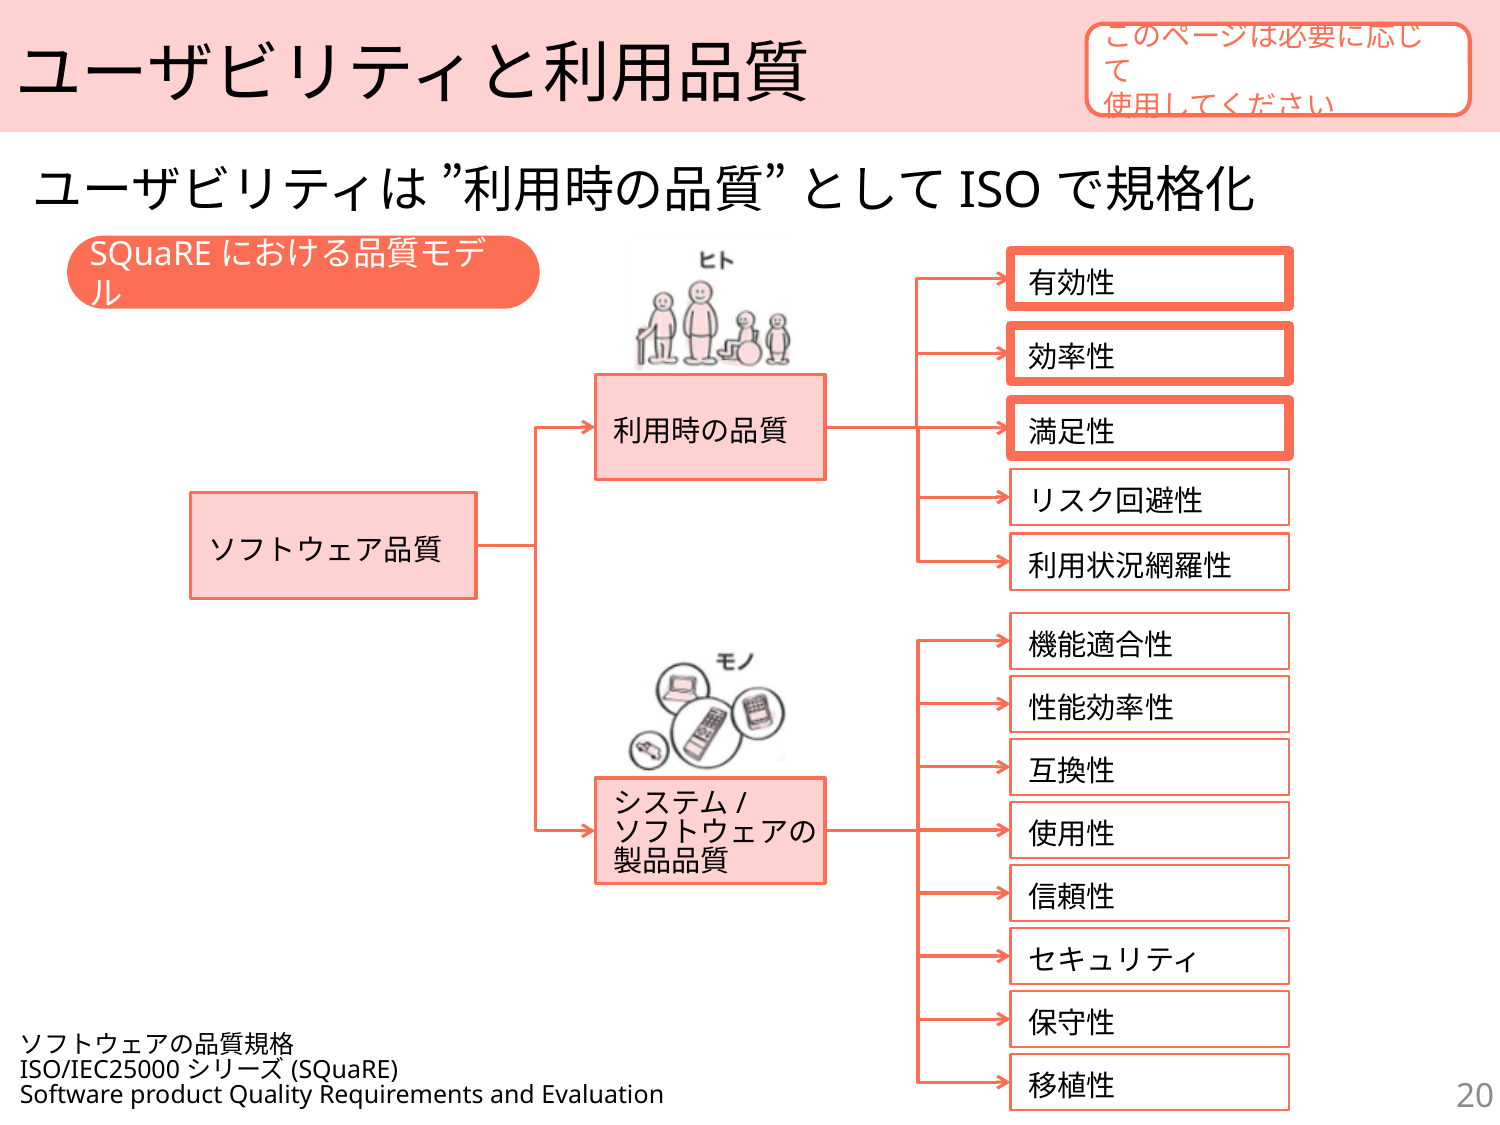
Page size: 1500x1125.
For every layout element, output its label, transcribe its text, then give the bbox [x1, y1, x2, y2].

text_box 機能適合性 [1008, 611, 1291, 671]
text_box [824, 426, 1011, 562]
text_box 利用状況網羅性 [1008, 531, 1291, 592]
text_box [824, 640, 1011, 703]
text_box システム/ ソフトウェアの 製品品質 [593, 776, 818, 886]
text_box 移植性 [1008, 1052, 1291, 1112]
picture [629, 237, 796, 374]
text_box 満足性 [1016, 398, 1291, 458]
text_box ソフトウェア品質 [189, 491, 470, 600]
text_box 互換性 [1016, 737, 1291, 797]
text_box ソフトウェアの品質規格 ISO/IEC25000シリーズ(SQuaRE) Software product Quality Requirements and Evaluation [5, 1026, 680, 1116]
text_box 有効性 [1008, 248, 1291, 309]
slide_number 20 [1411, 1065, 1500, 1125]
text_box 効率性 [1015, 323, 1291, 383]
text_box SQuaREにおける品質モデル [64, 233, 542, 311]
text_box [824, 766, 1011, 828]
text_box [475, 426, 596, 545]
title ユーザビリティと利用品質 [0, 12, 1418, 138]
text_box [824, 703, 1011, 766]
text_box このページは必要に応じて 使用してください [1084, 21, 1472, 118]
picture [626, 640, 788, 775]
text_box リスク回避性 [1015, 467, 1291, 527]
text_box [824, 830, 1011, 1083]
text_box 性能効率性 [1015, 674, 1291, 734]
text_box 利用時の品質 [593, 372, 818, 482]
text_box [824, 278, 1011, 352]
text_box ユーザビリティは ”利用時の品質” としてISOで規格化 [25, 149, 1263, 225]
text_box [475, 545, 596, 831]
text_box 信頼性 [1016, 863, 1291, 923]
text_box 保守性 [1015, 989, 1291, 1049]
text_box 使用性 [1016, 800, 1291, 860]
text_box セキュリティ [1016, 926, 1291, 986]
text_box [824, 353, 1011, 425]
